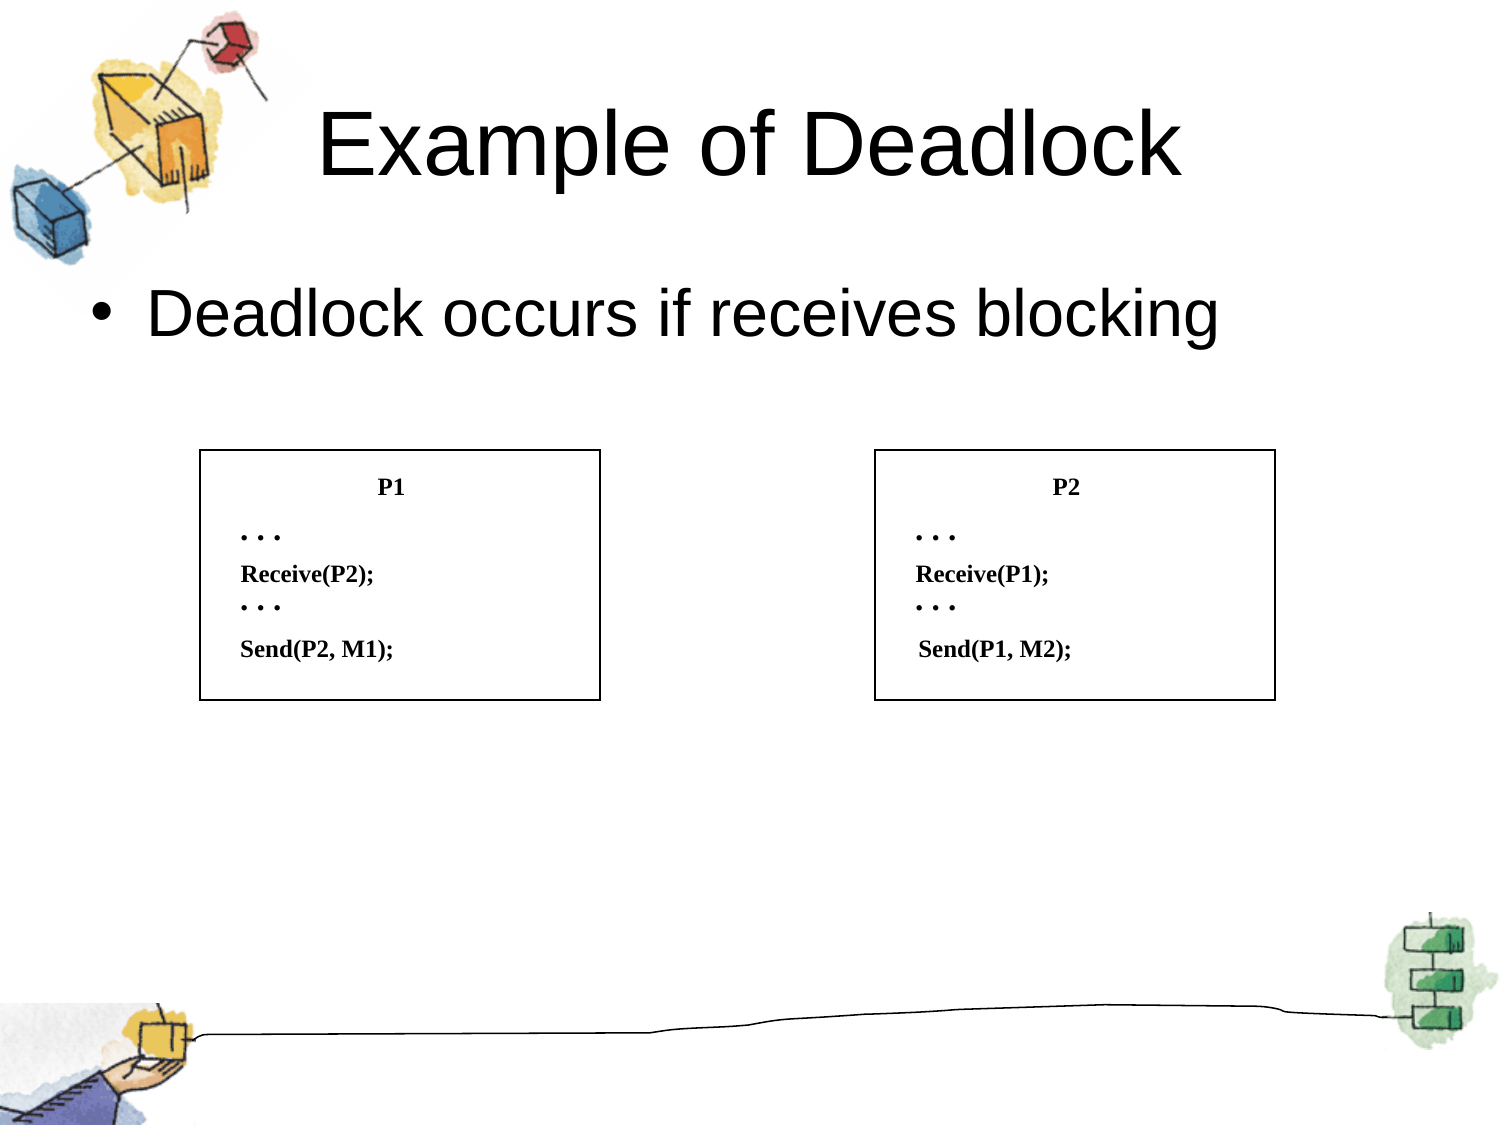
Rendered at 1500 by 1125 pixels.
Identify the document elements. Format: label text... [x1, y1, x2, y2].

text_box [875, 450, 1275, 700]
text_box P2 [1037, 462, 1096, 508]
text_box Send(P2, M1); [224, 624, 410, 670]
picture [114, 0, 274, 44]
picture [0, 1003, 196, 1125]
text_box Send(P1, M2); [903, 624, 1088, 670]
text_box Receive(P2); [225, 549, 390, 595]
title Example of Deadlock [74, 44, 1426, 233]
list Deadlock occurs if receives blocking [74, 262, 1426, 1076]
text_box . . . [225, 595, 297, 624]
text_box [200, 450, 600, 700]
text_box . . . [900, 595, 972, 625]
text_box . . . [900, 499, 972, 549]
picture [0, 85, 167, 305]
text_box P1 [362, 462, 421, 508]
picture [1426, 912, 1500, 1050]
text_box . . . [225, 499, 297, 549]
text_box Receive(P1); [900, 549, 1065, 595]
